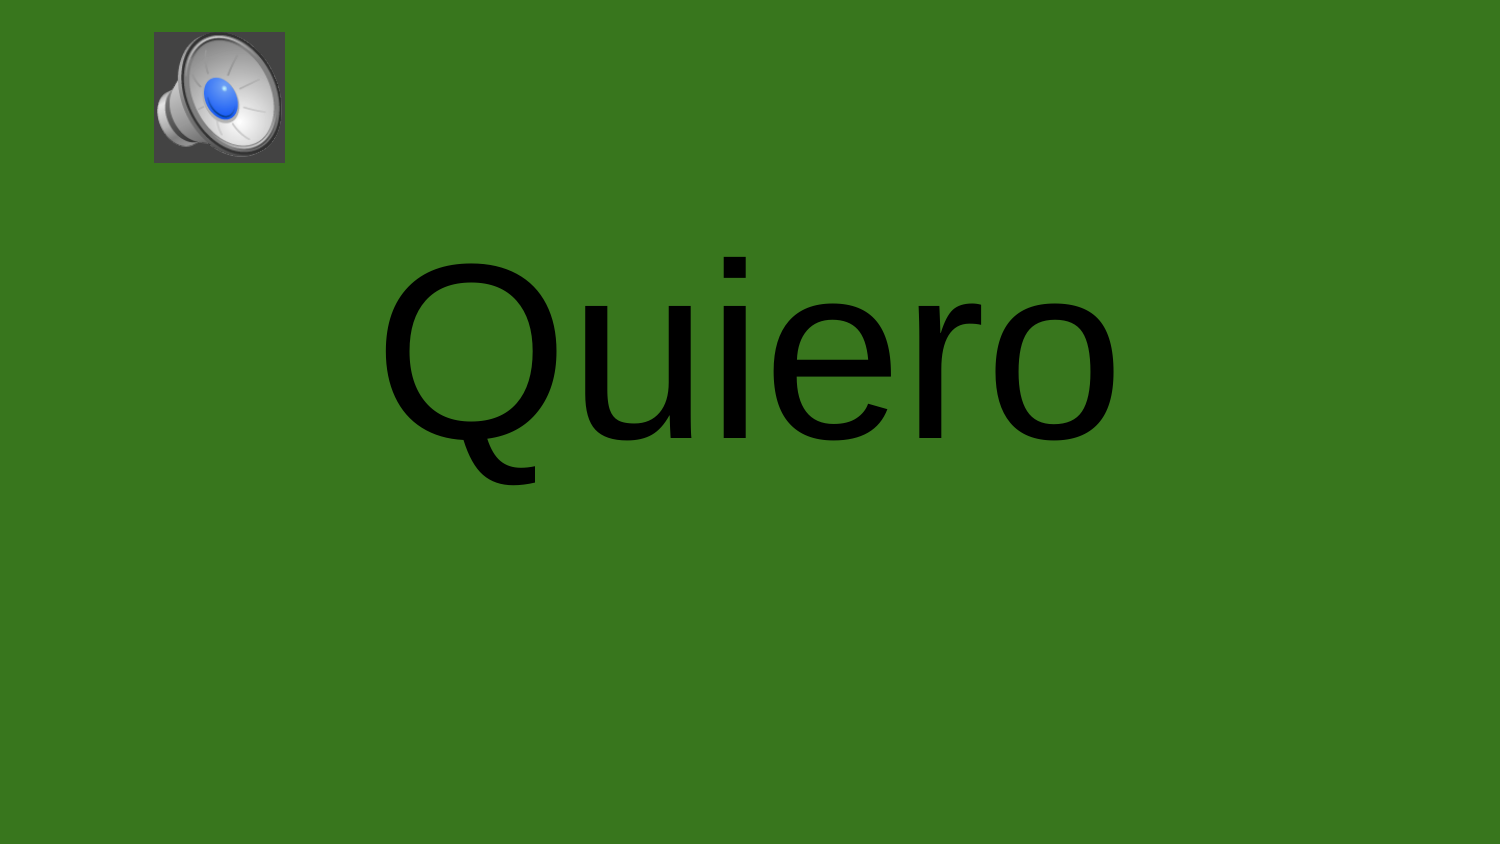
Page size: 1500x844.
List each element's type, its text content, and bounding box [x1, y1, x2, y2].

title Quiero [51, 181, 1449, 504]
picture [152, 30, 287, 165]
